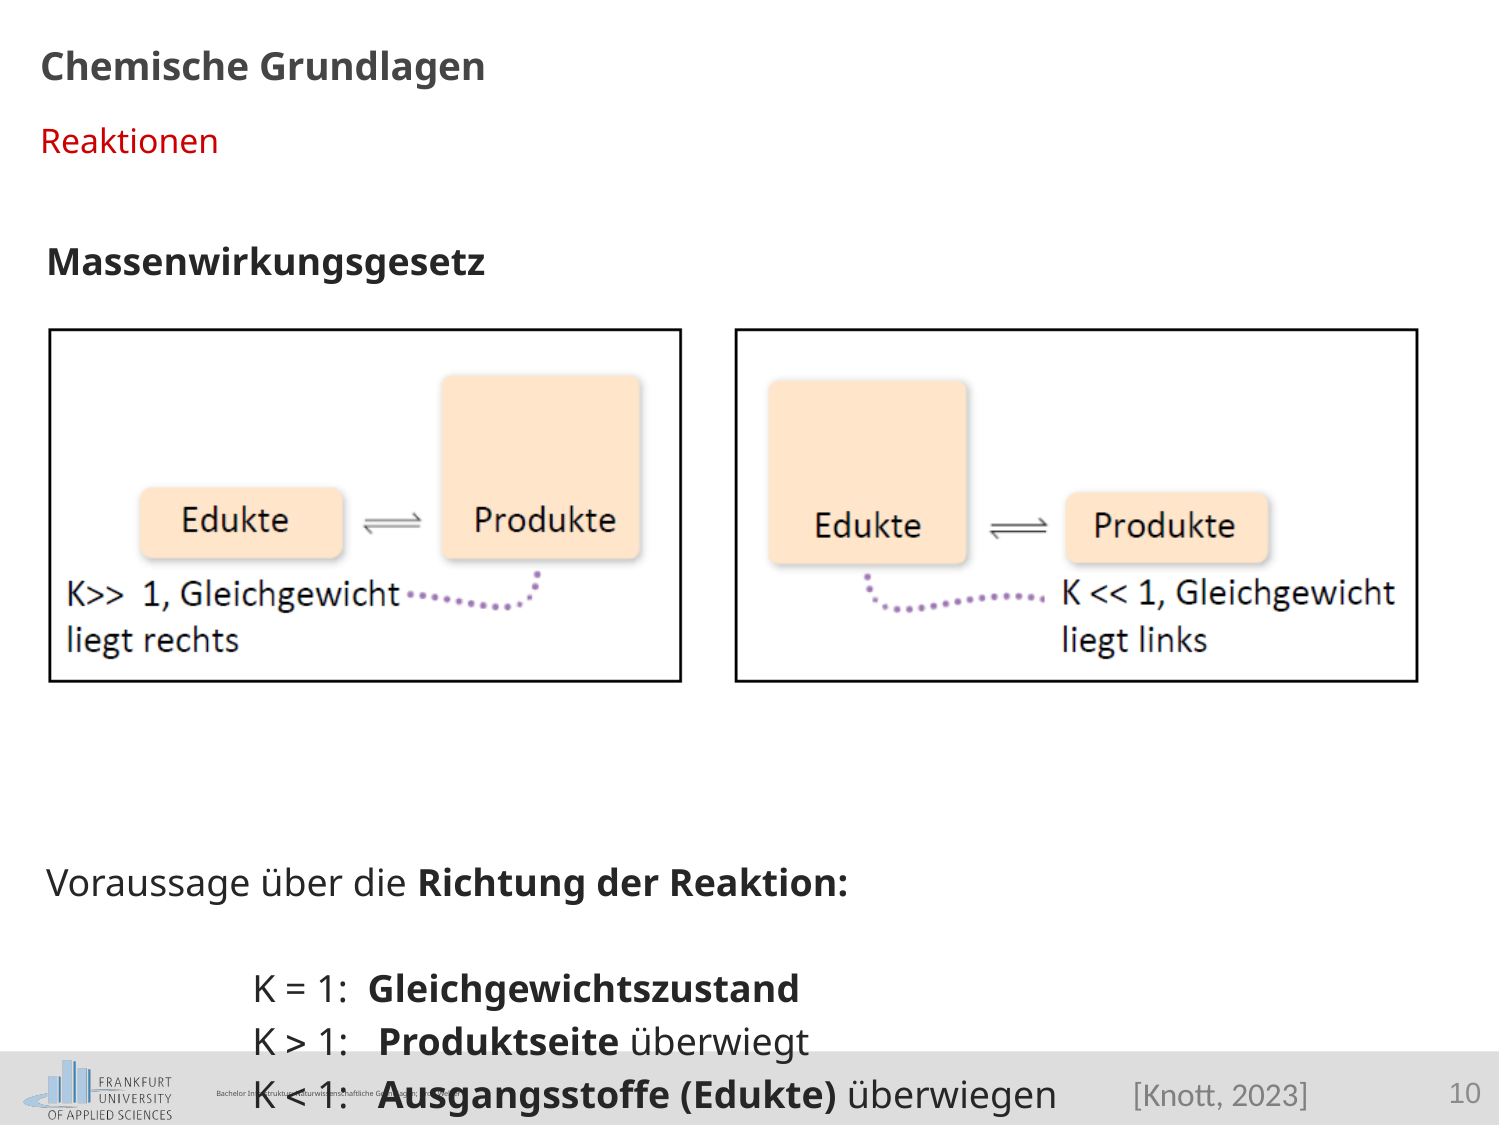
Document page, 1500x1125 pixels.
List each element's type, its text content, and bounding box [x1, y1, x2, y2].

text_box [Knott, 2023] [1118, 1066, 1324, 1121]
picture [23, 1060, 172, 1120]
list Massenwirkungsgesetz Voraussage über die Richtung der Reaktion: K = 1: Gleichgewichtszustand K  1: Produktseite überwiegt K  1: Ausgangsstoffe (Edukte) überwiegen [31, 187, 1500, 1075]
picture [25, 302, 1461, 707]
text_box Chemische Grundlagen Reaktionen [25, 26, 1463, 186]
